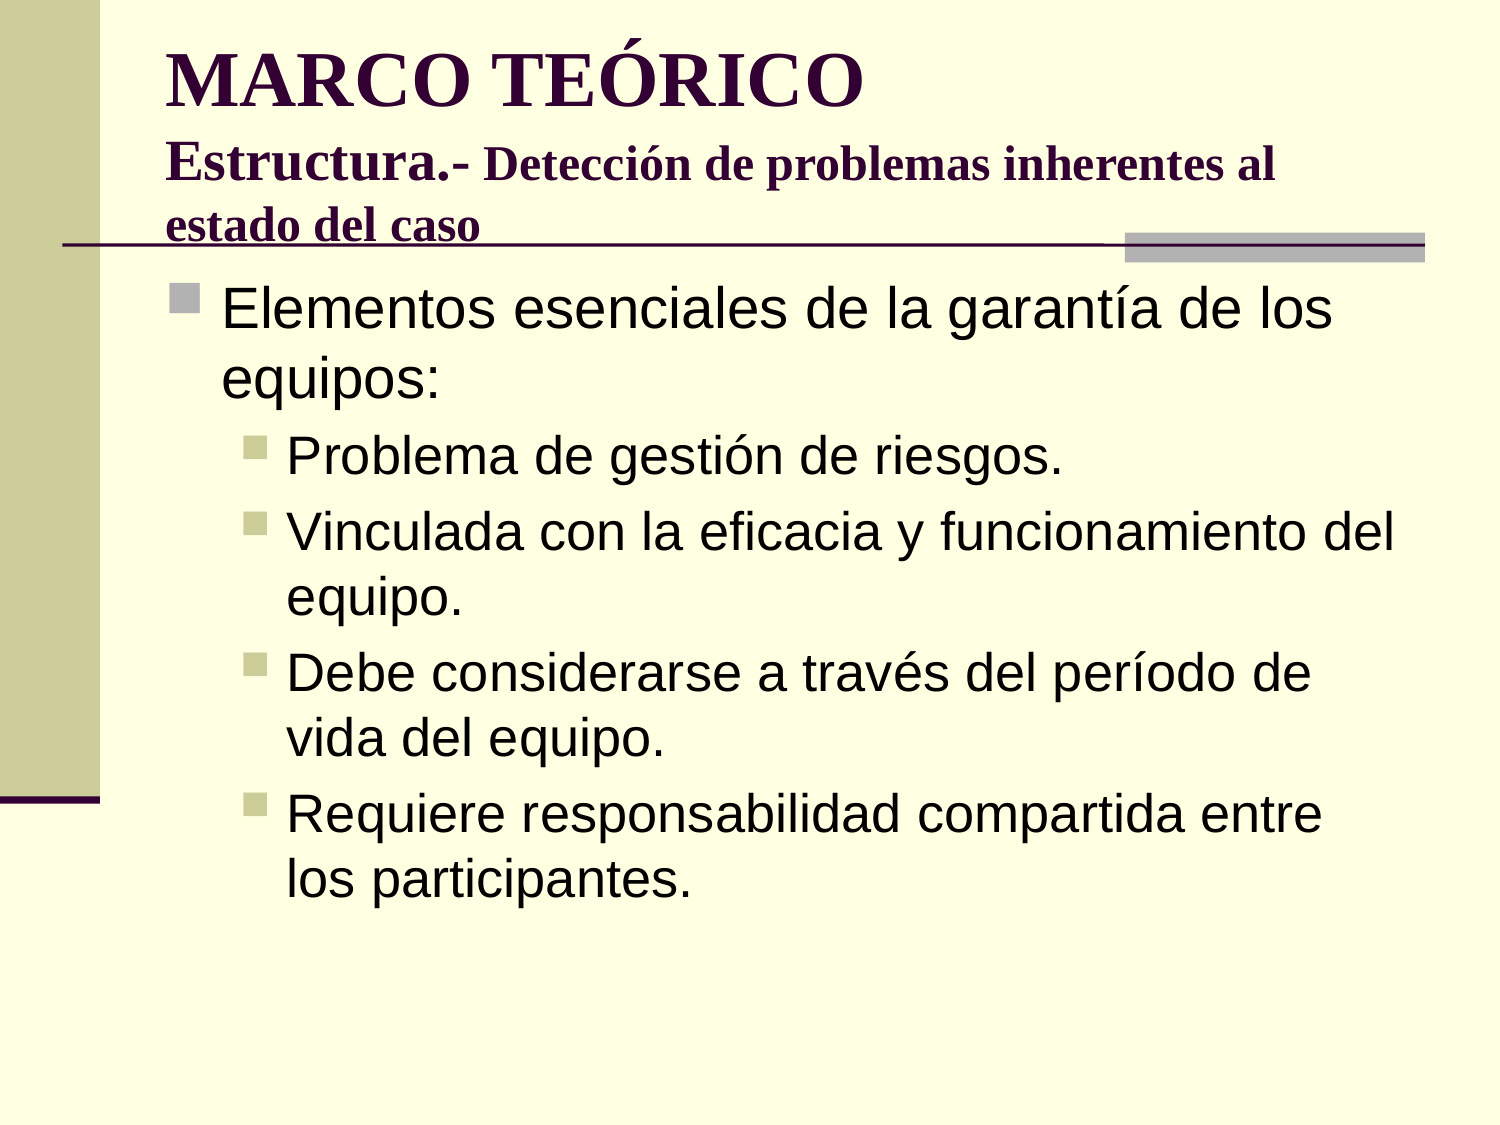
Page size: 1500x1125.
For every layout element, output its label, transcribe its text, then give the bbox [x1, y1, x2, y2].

title MARCO TEÓRICO Estructura.- Detección de problemas inherentes al estado del caso [149, 45, 1426, 234]
list Elementos esenciales de la garantía de los equipos: Problema de gestión de riesgos. Vinculada con la eficacia y funcionamiento del equipo. Debe considerarse a través del período de vida del equipo. Requiere responsabilidad compartida entre los participantes. [149, 262, 1426, 1006]
